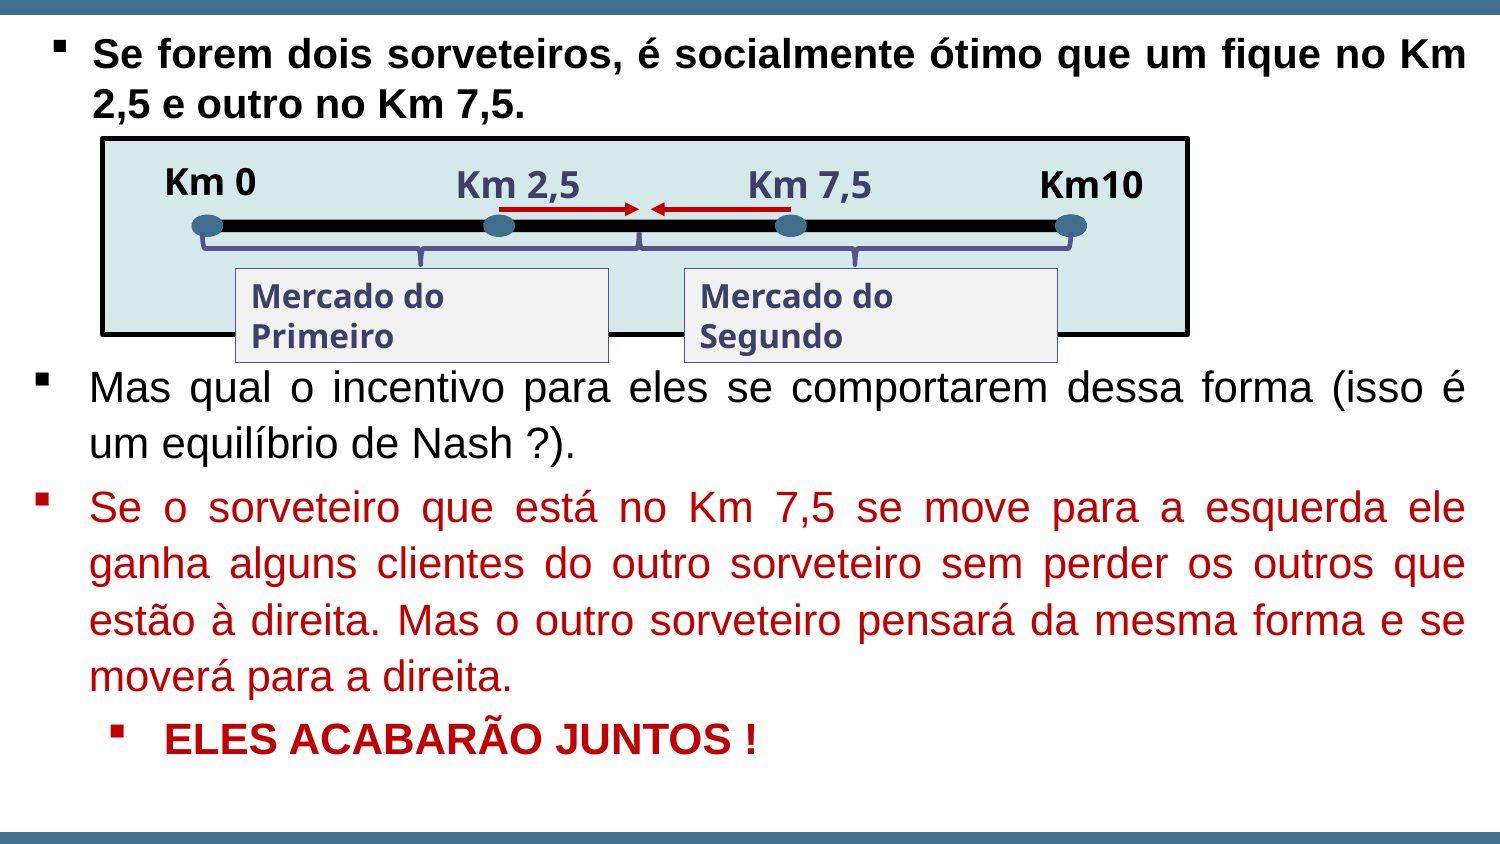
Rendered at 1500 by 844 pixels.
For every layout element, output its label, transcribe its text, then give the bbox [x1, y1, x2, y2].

text_box Km10 [1024, 153, 1235, 213]
text_box Km 2,5 [440, 153, 612, 213]
text_box Mercado do Segundo [684, 268, 1058, 363]
text_box [1055, 214, 1087, 235]
text_box [775, 214, 807, 225]
text_box [201, 232, 639, 266]
text_box Mercado do Primeiro [235, 268, 609, 363]
text_box [483, 214, 515, 225]
text_box Km 7,5 [732, 153, 904, 213]
text_box [191, 214, 224, 237]
text_box [638, 238, 1072, 266]
text_box Km 0 [148, 150, 281, 210]
text_box Se forem dois sorveteiros, é socialmente ótimo que um fique no Km 2,5 e outro no Km 7,5. Mas qual o incentivo para eles se comportarem dessa forma (isso é um equilíbrio de Nash ?). Se o sorveteiro que está no Km 7,5 se move para a esquerda ele ganha alguns clientes do outro sorveteiro sem perder os outros que estão à direita. Mas o outro sorveteiro pensará da mesma forma e se moverá para a direita. ELES ACABARÃO JUNTOS ! [17, 19, 1483, 844]
text_box [98, 134, 1192, 339]
